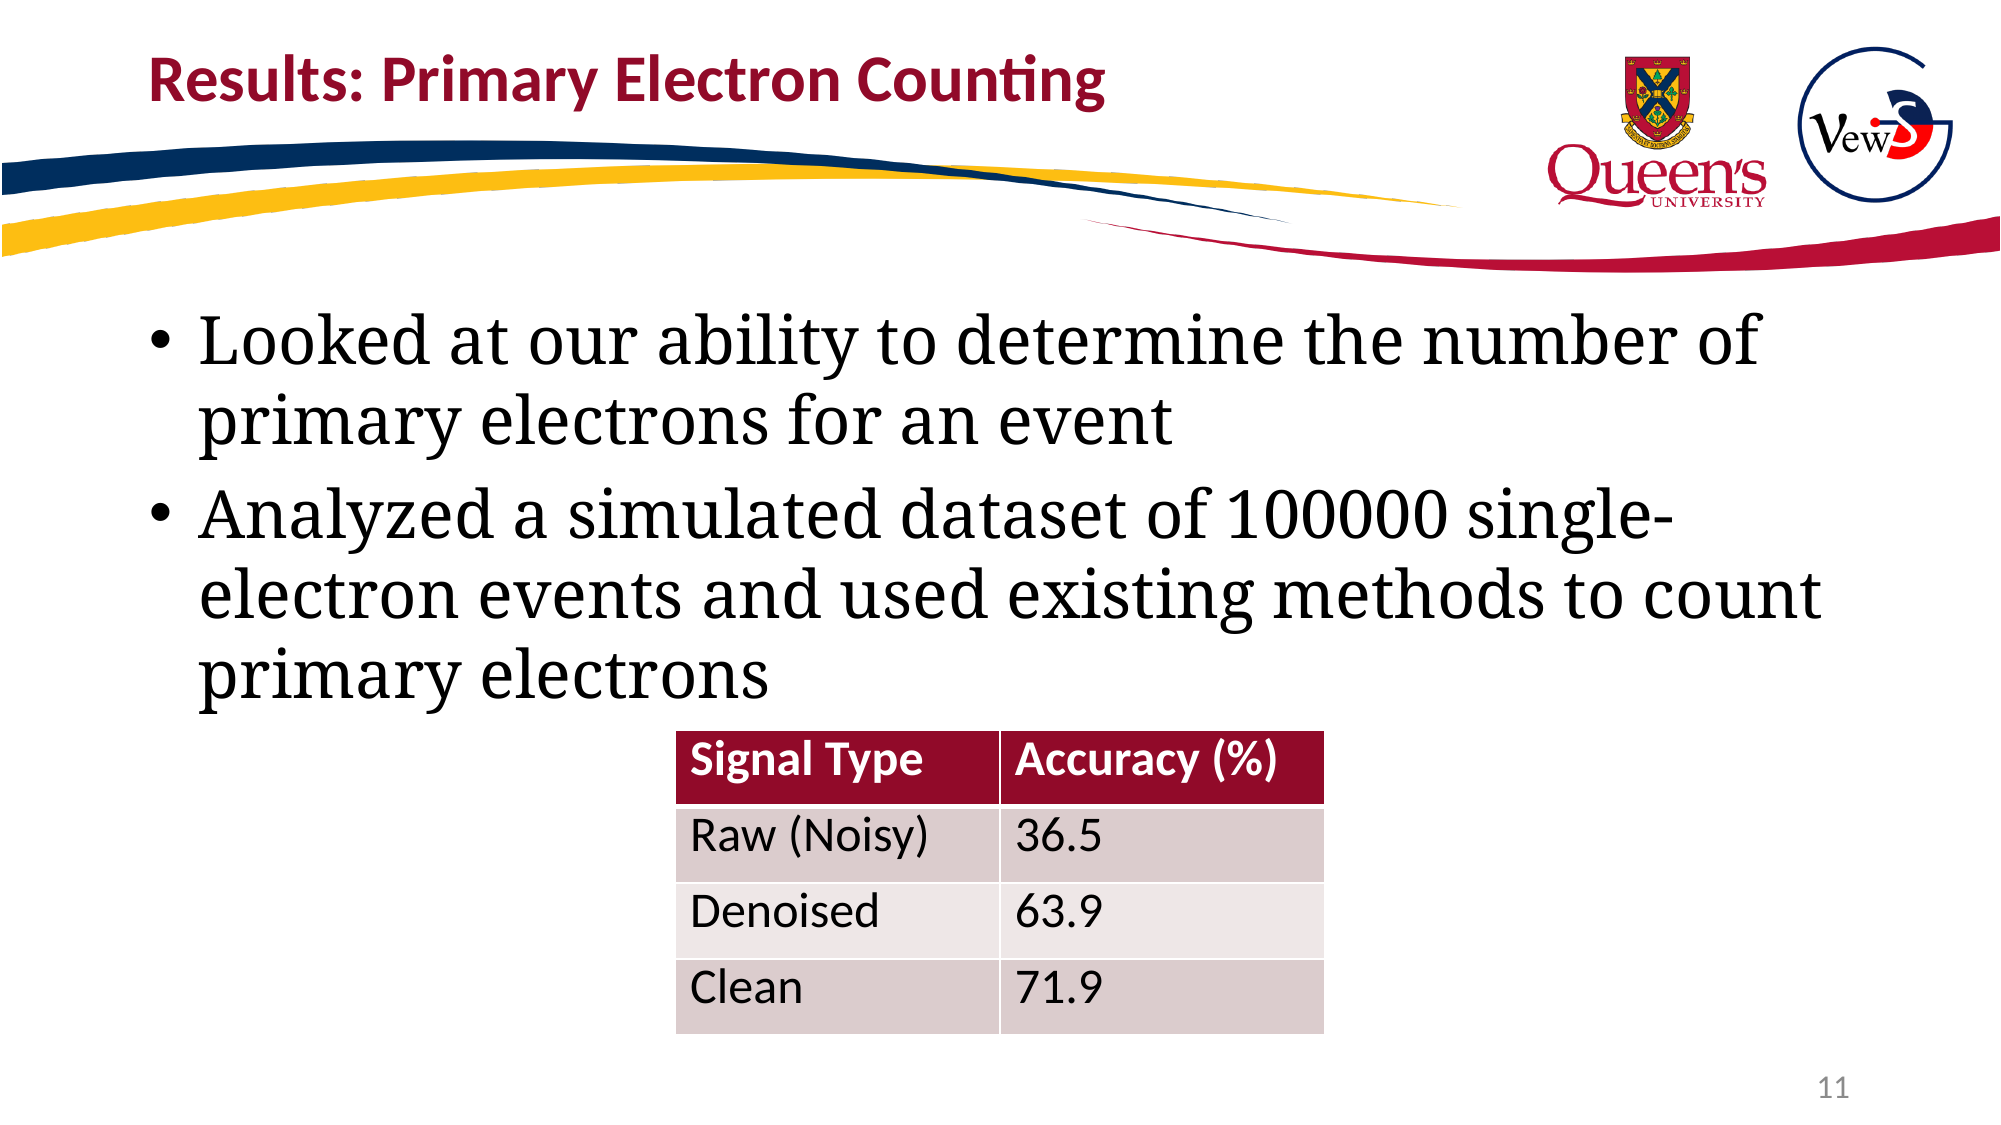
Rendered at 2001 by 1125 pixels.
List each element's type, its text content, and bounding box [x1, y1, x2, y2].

table_cell 36.5 [1001, 809, 1324, 882]
table_header Signal Type [676, 731, 999, 804]
list Looked at our ability to determine the number of primary electrons for an event Analyzed a simulated dataset of 100000 single-electron events and used existing methods to count primary electrons [148, 298, 1900, 1005]
table_cell 63.9 [1001, 884, 1324, 958]
table_cell Raw (Noisy) [676, 809, 999, 882]
picture [1782, 42, 1975, 207]
table_cell 71.9 [1001, 960, 1324, 1034]
title Results: Primary Electron Counting [148, 0, 1489, 155]
table_cell Clean [676, 960, 999, 1034]
table_header Accuracy (%) [1001, 731, 1324, 804]
slide_number 10 [1433, 1065, 1850, 1125]
table_cell Denoised [676, 884, 999, 958]
